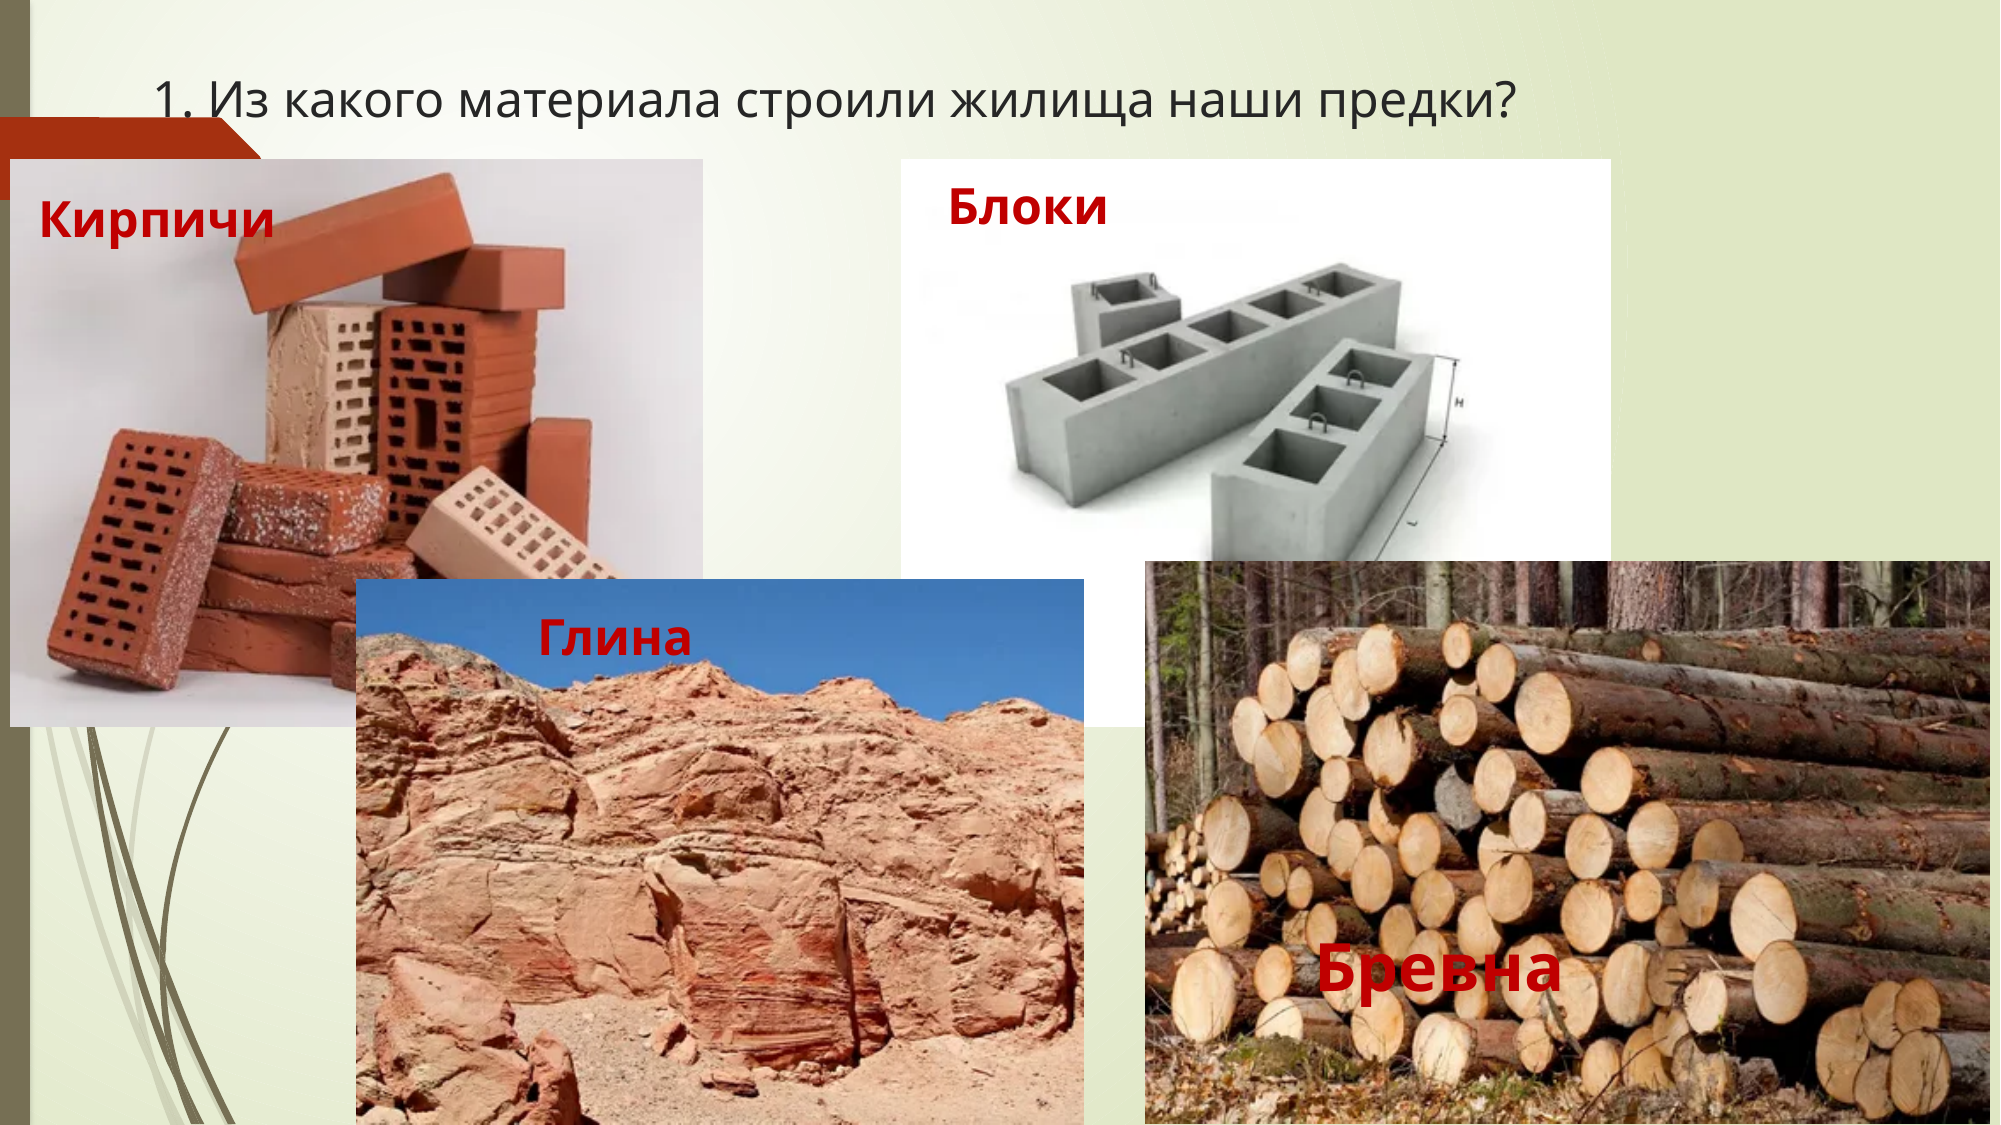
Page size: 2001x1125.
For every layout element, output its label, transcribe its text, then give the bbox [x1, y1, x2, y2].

title 1. Из какого материала строили жилища наши предки? [137, 59, 1863, 180]
picture [356, 158, 1990, 1125]
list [10, 158, 703, 728]
